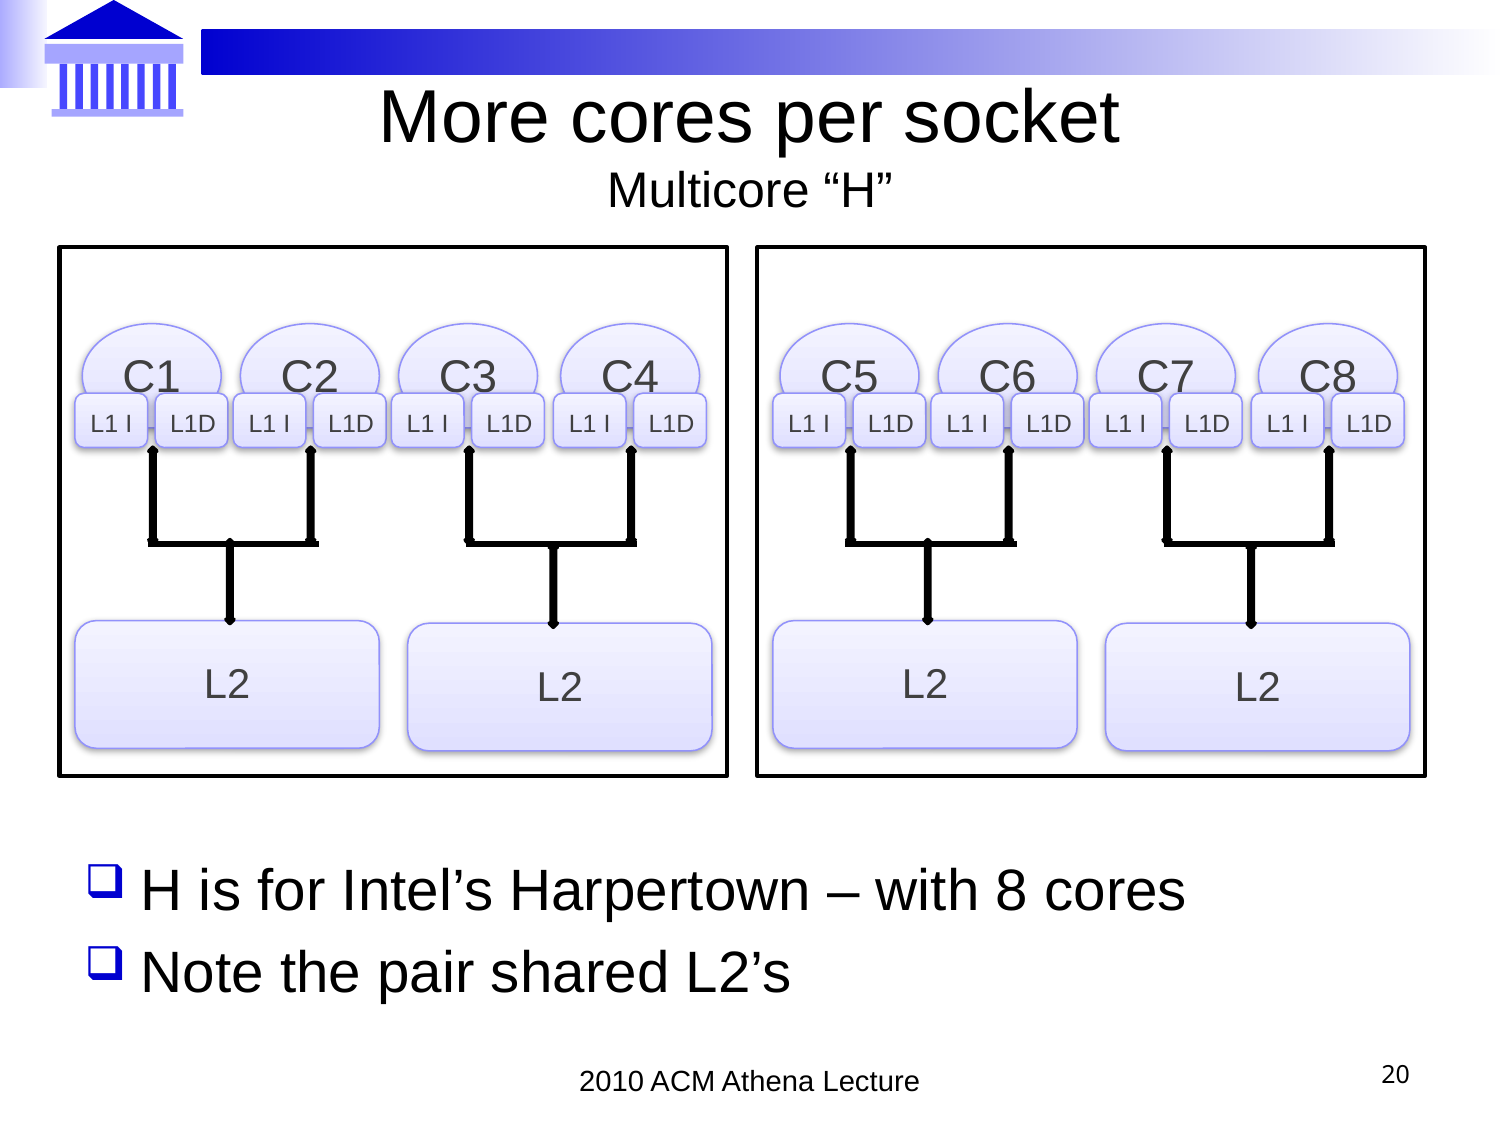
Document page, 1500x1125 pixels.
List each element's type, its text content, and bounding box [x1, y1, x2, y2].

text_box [59, 247, 728, 777]
text_box H is for Intel’s Harpertown – with 8 cores Note the pair shared L2’s [69, 845, 1420, 1020]
footer 2010 ACM Athena Lecture [512, 1029, 988, 1106]
title More cores per socket Multicore “H” [74, 74, 1426, 210]
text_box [756, 247, 1426, 777]
slide_number 20 [1074, 1024, 1426, 1101]
